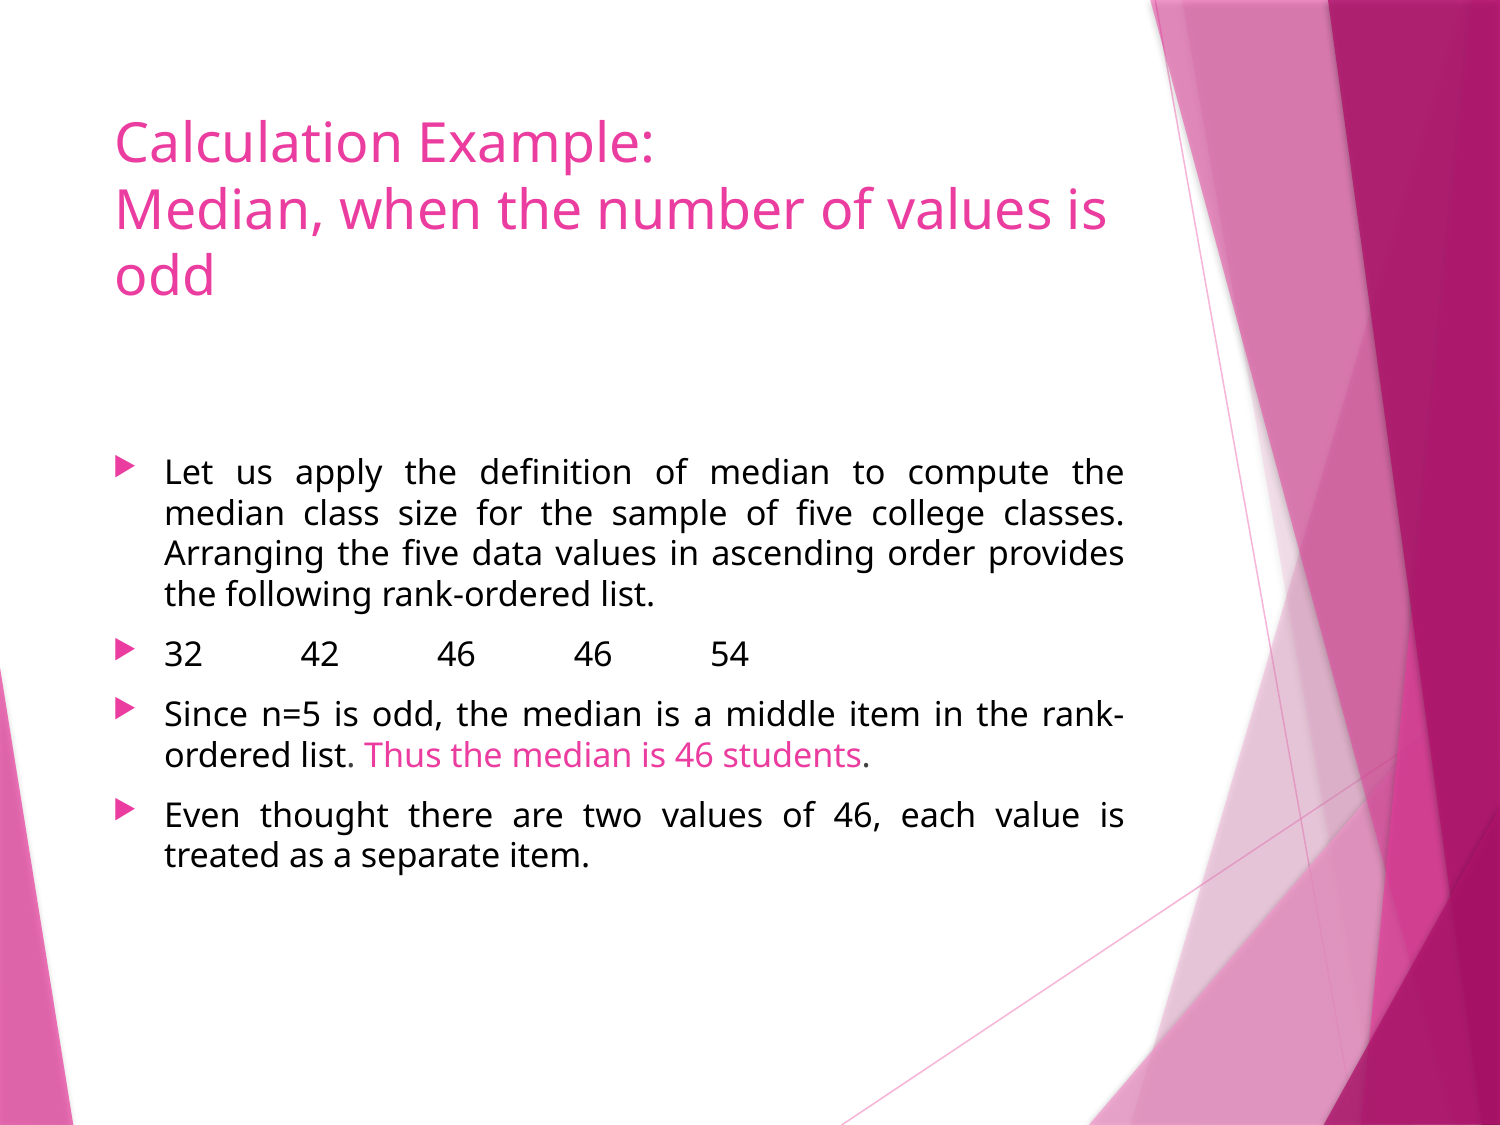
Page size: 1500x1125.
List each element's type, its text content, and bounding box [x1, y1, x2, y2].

title Calculation Example: Median, when the number of values is odd [99, 99, 1142, 317]
list Let us apply the definition of median to compute the median class size for the sample of five college classes. Arranging the five data values in ascending order provides the following rank-ordered list. 32 42 46 46 54 Since n=5 is odd, the median is a middle item in the rank-ordered list. Thus the median is 46 students. Even thought there are two values of 46, each value is treated as a separate item. [97, 442, 1140, 887]
